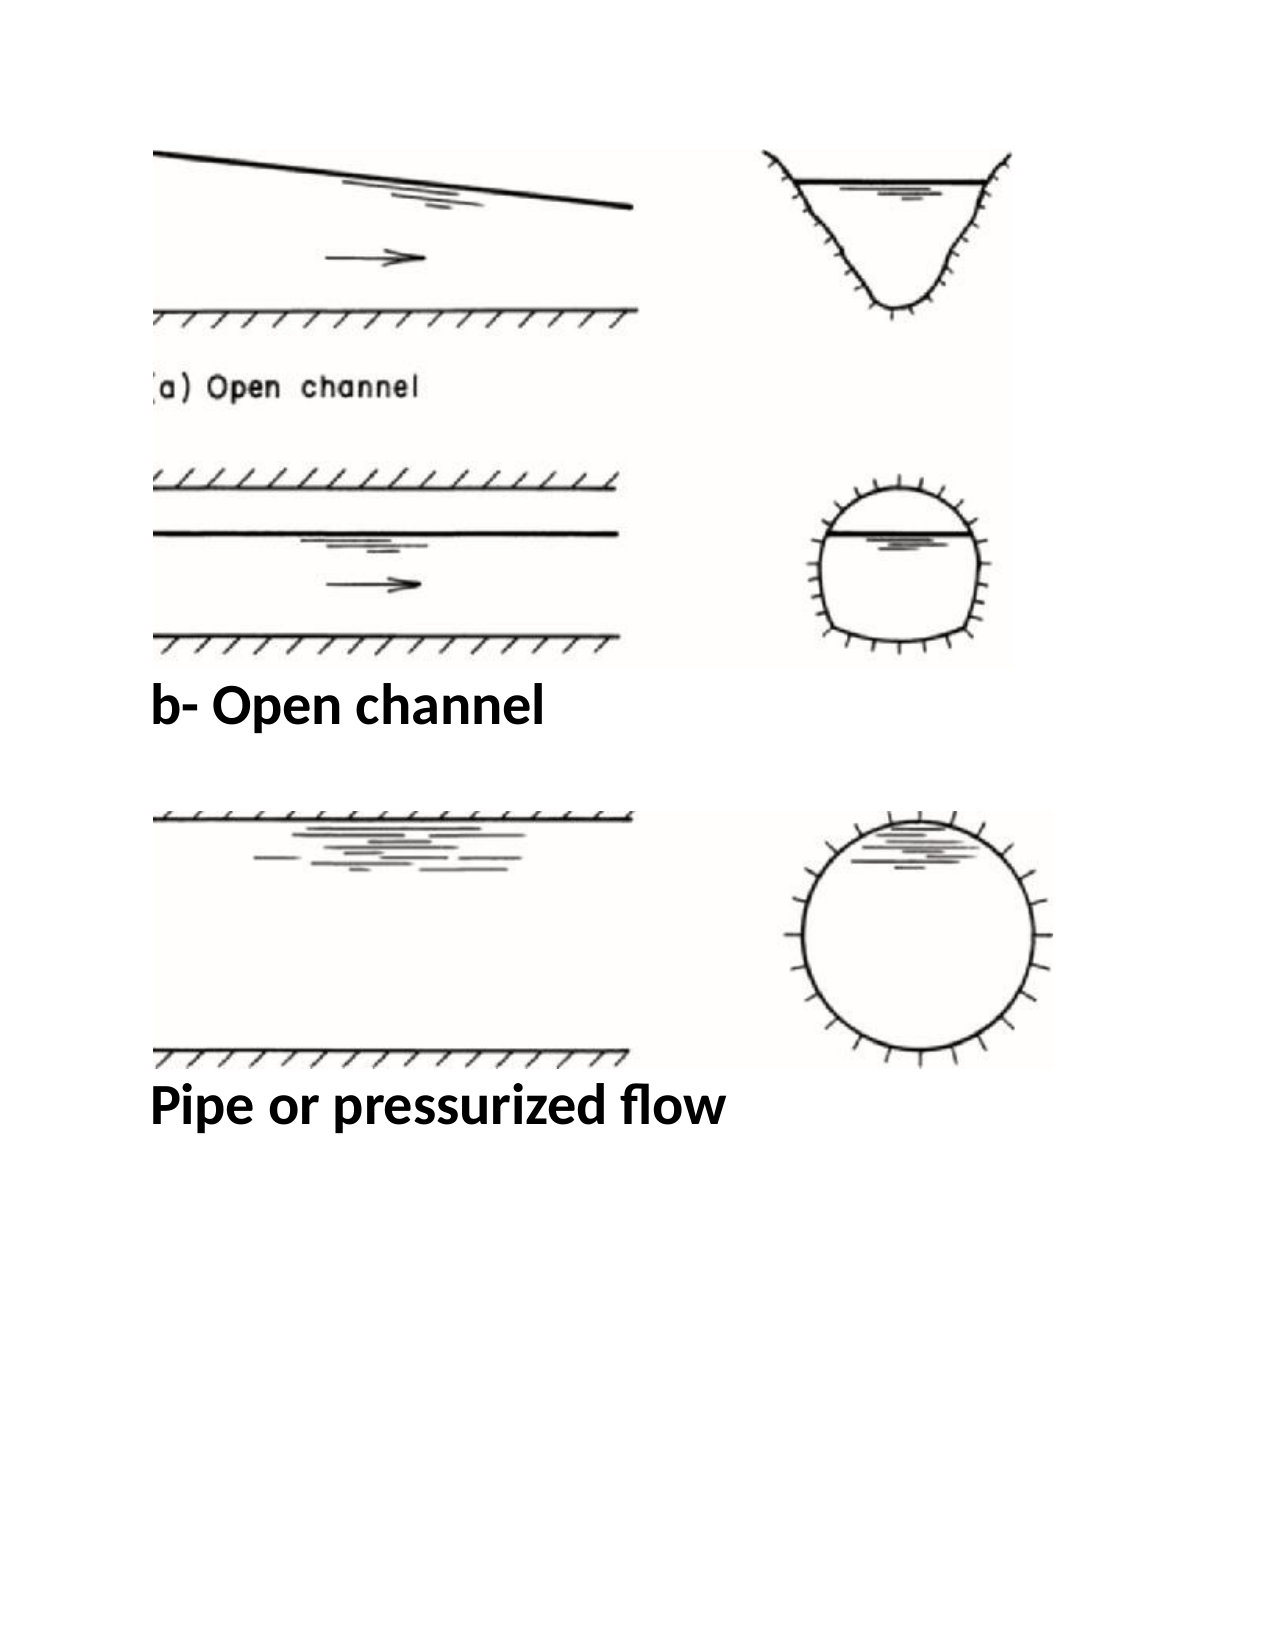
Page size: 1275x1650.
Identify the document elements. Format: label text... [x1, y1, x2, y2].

title b- Open channel [147, 664, 550, 942]
text_box Pipe or pressurized flow [147, 1064, 736, 1137]
text_box [153, 149, 1013, 669]
text_box [153, 811, 1054, 1069]
